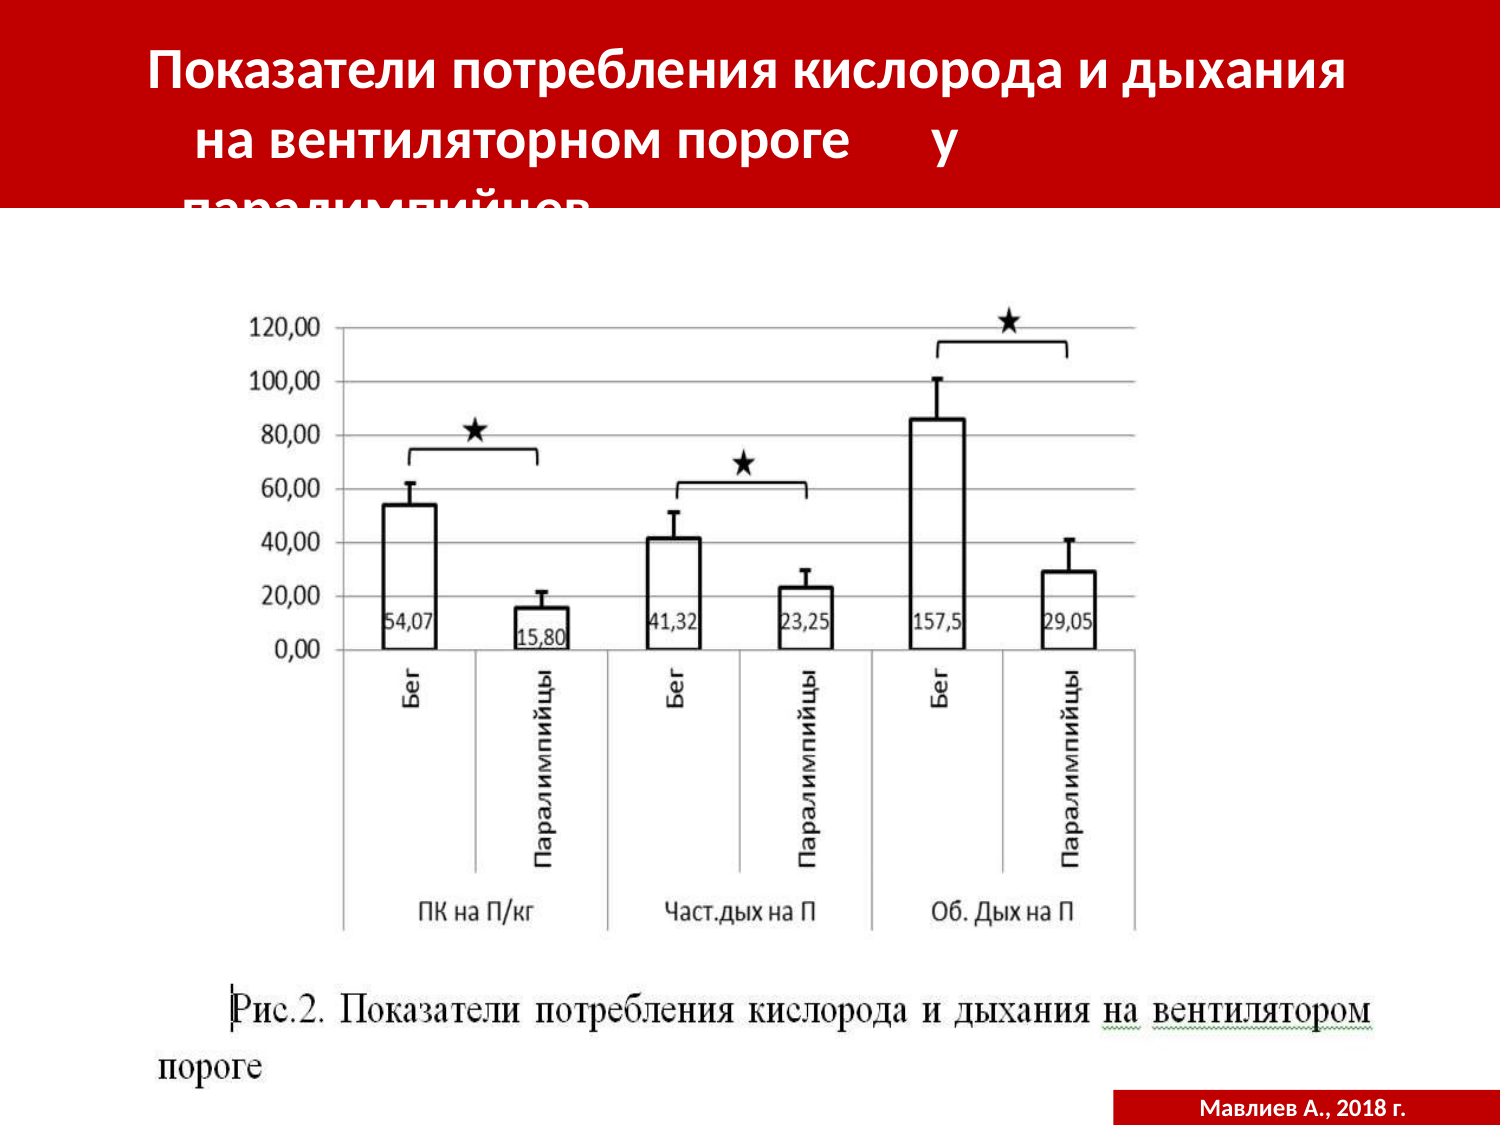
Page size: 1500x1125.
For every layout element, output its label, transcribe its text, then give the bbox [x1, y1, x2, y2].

text_box [154, 301, 1376, 1090]
text_box [0, 0, 1500, 208]
text_box [1113, 1089, 1500, 1125]
title Показатели потребления кислорода и дыхания на вентиляторном пороге у паралимпийцев [145, 27, 1354, 241]
text_box Мавлиев А., 2018 г. [1197, 1089, 1417, 1122]
